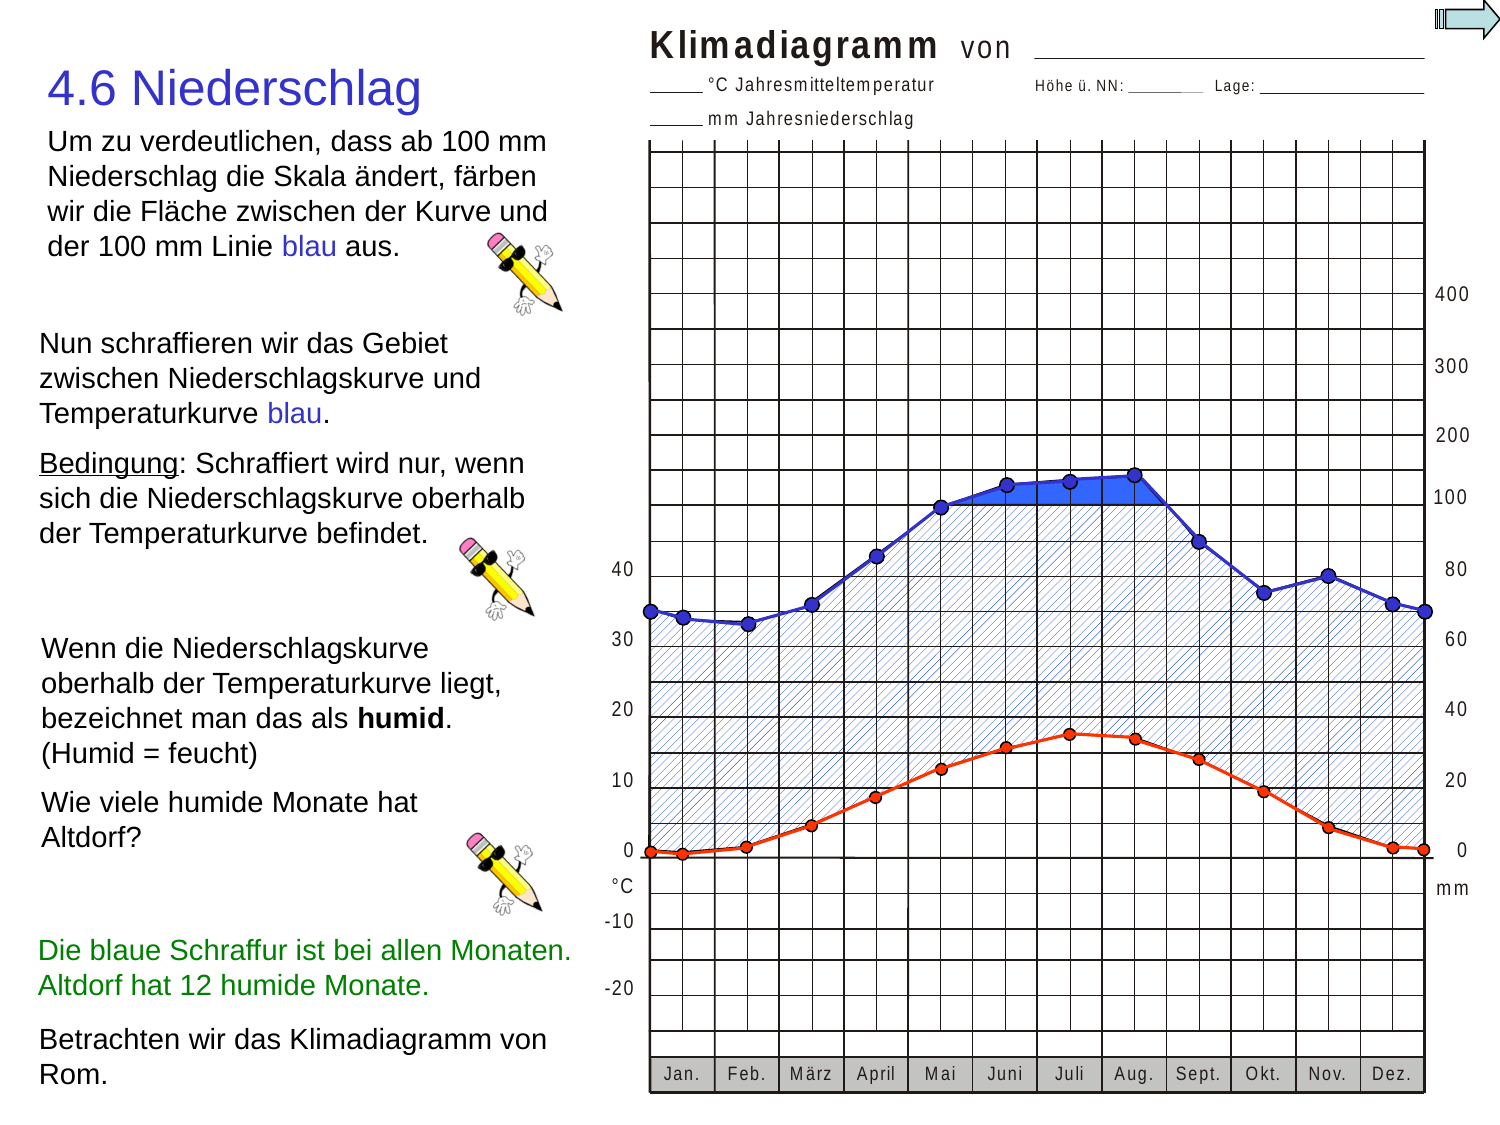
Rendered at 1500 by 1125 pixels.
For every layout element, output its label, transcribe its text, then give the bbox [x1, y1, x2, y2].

text_box Betrachten wir das Klimadiagramm von Rom. [24, 1013, 566, 1098]
text_box Um zu verdeutlichen, dass ab 100 mm Niederschlag die Skala ändert, färben wir die Fläche zwischen der Kurve und der 100 mm Linie blau aus. [32, 126, 575, 270]
picture [446, 821, 568, 927]
text_box Nun schraffieren wir das Gebiet zwischen Niederschlagskurve und Temperaturkurve blau. Bedingung: Schraffiert wird nur, wenn sich die Niederschlagskurve oberhalb der Temperaturkurve befindet. [24, 317, 567, 557]
picture [466, 212, 588, 327]
text_box 4.6 Niederschlag [32, 45, 599, 126]
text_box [604, 0, 1500, 1095]
text_box Wenn die Niederschlagskurve oberhalb der Temperaturkurve liegt, bezeichnet man das als humid. (Humid = feucht) Wie viele humide Monate hat Altdorf? [26, 621, 540, 861]
picture [438, 525, 560, 641]
text_box Die blaue Schraffur ist bei allen Monaten. Altdorf hat 12 humide Monate. [23, 924, 599, 1009]
